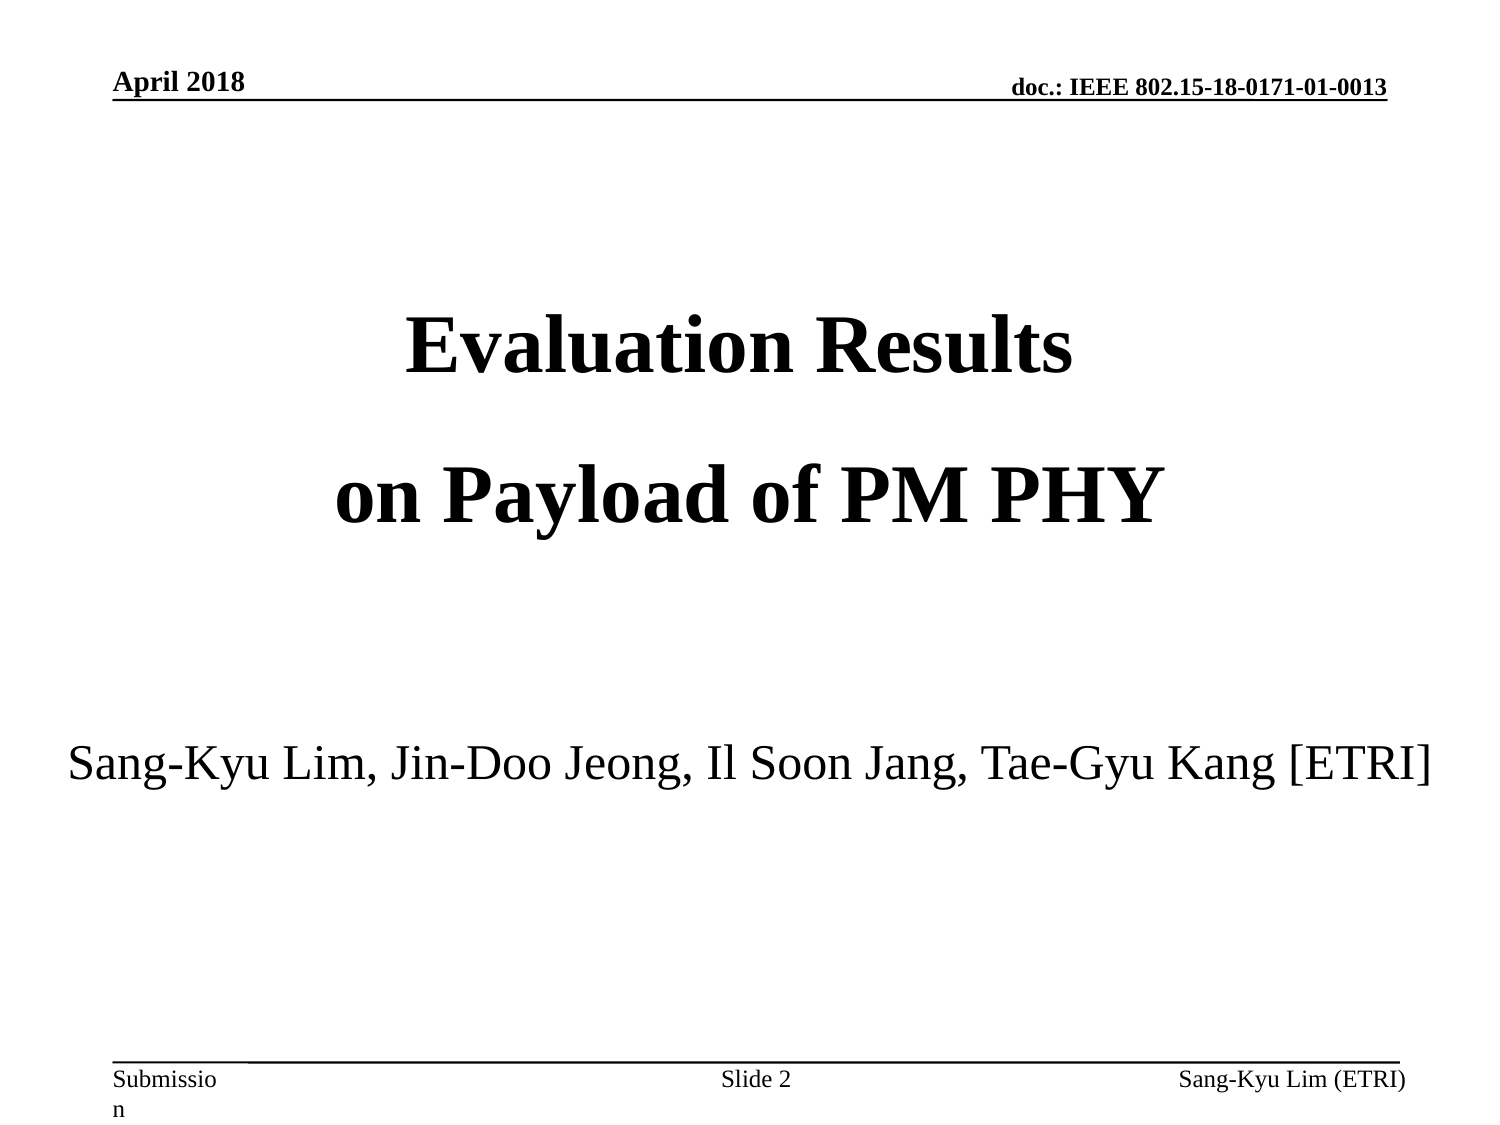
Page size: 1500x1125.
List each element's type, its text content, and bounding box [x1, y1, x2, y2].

footer Sang-Kyu Lim (ETRI) [893, 1061, 1407, 1093]
text_box Sang-Kyu Lim, Jin-Doo Jeong, Il Soon Jang, Tae-Gyu Kang [ETRI] [29, 692, 1471, 798]
text_box Evaluation Results on Payload of PM PHY [319, 232, 1182, 547]
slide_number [112, 61, 376, 98]
slide_number Slide 2 [712, 1061, 800, 1093]
